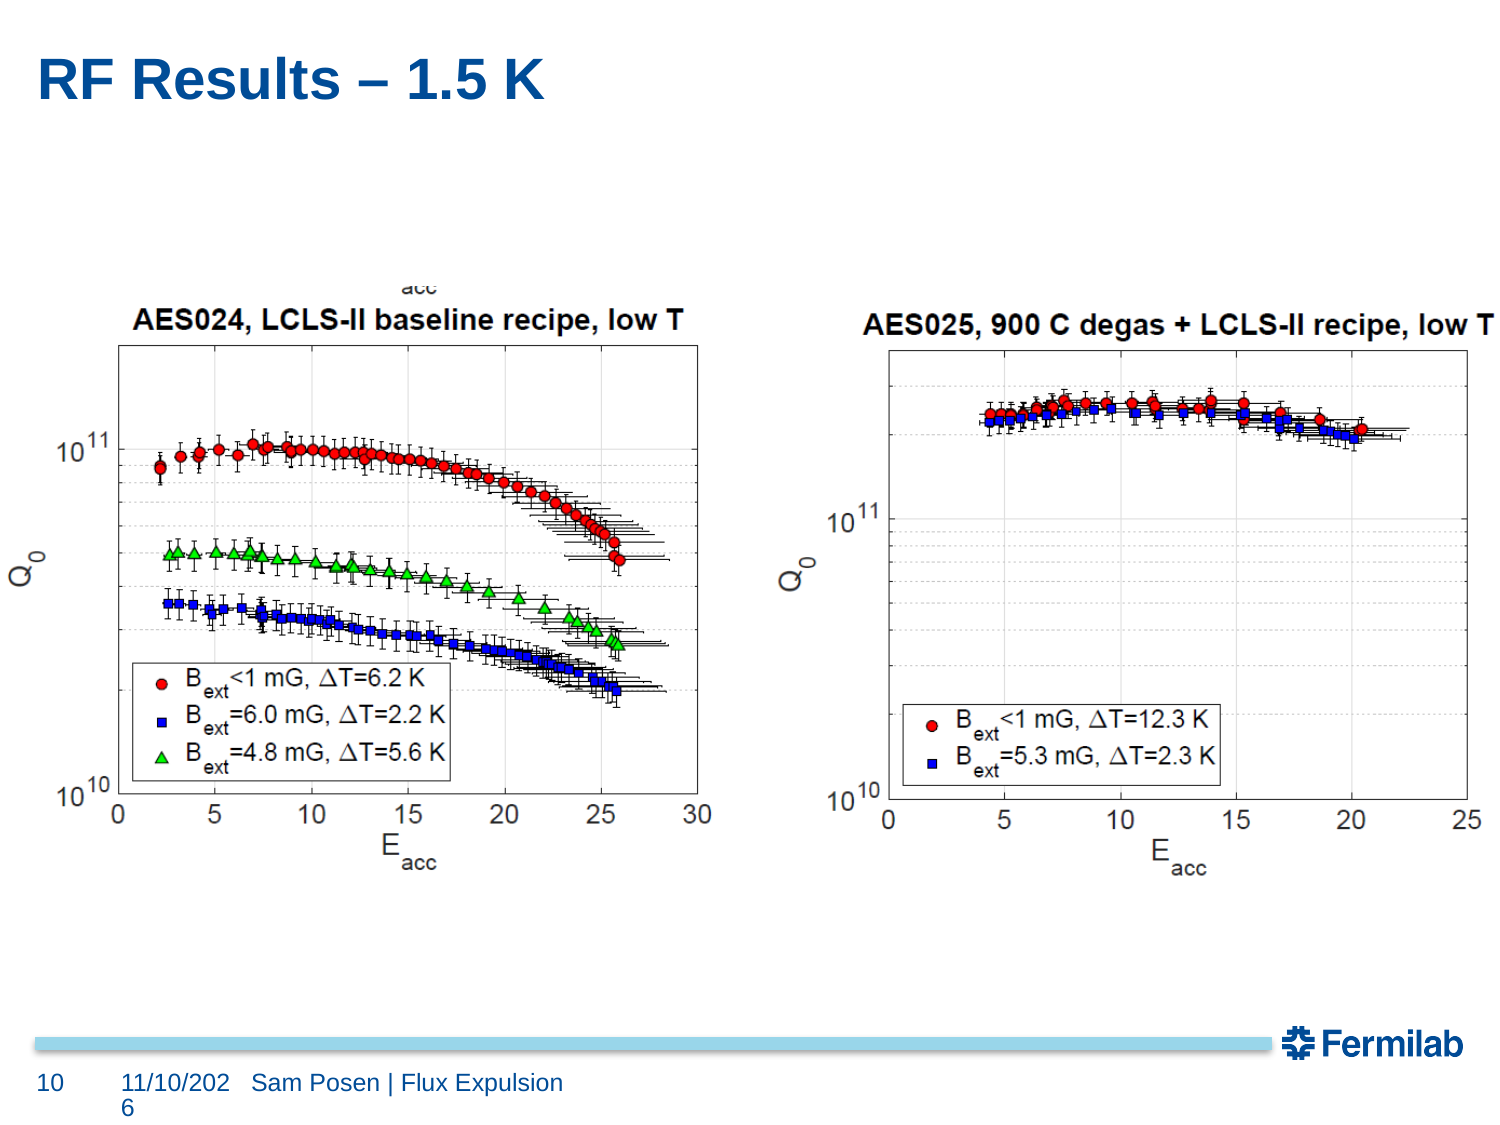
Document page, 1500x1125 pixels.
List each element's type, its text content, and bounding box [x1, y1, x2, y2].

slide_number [120, 1066, 232, 1107]
picture [1282, 1026, 1463, 1060]
picture [764, 304, 1500, 879]
footer Sam Posen | Flux Expulsion [251, 1066, 1279, 1107]
slide_number 10 [36, 1066, 105, 1106]
picture [0, 285, 728, 884]
title RF Results – 1.5 K [37, 41, 1463, 112]
